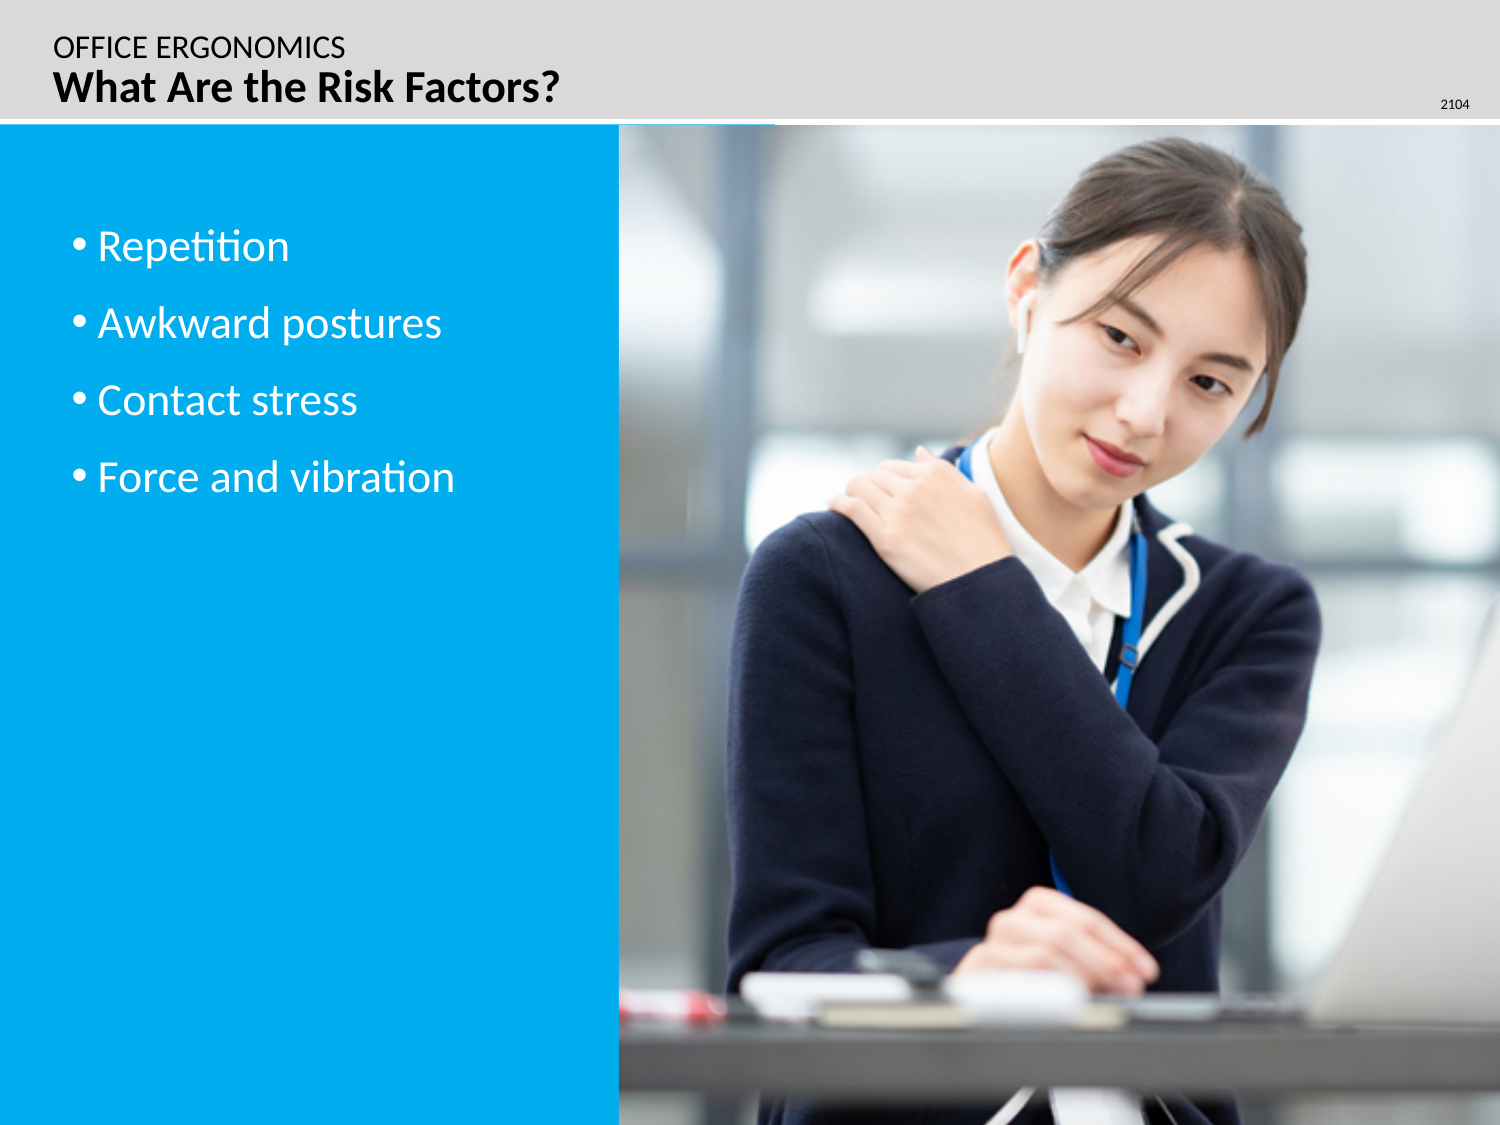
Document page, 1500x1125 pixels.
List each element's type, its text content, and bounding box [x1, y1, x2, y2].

picture [280, 41, 288, 55]
title What Are the Risk Factors? [37, 55, 1500, 119]
picture [214, 39, 228, 55]
picture [237, 42, 246, 55]
picture [176, 49, 183, 55]
picture [0, 0, 1500, 119]
picture [619, 124, 1500, 1125]
picture [57, 39, 71, 55]
picture [176, 39, 184, 47]
picture [290, 42, 298, 55]
picture [257, 39, 271, 55]
list Repetition Awkward postures Contact stress Force and vibration [37, 211, 618, 1076]
